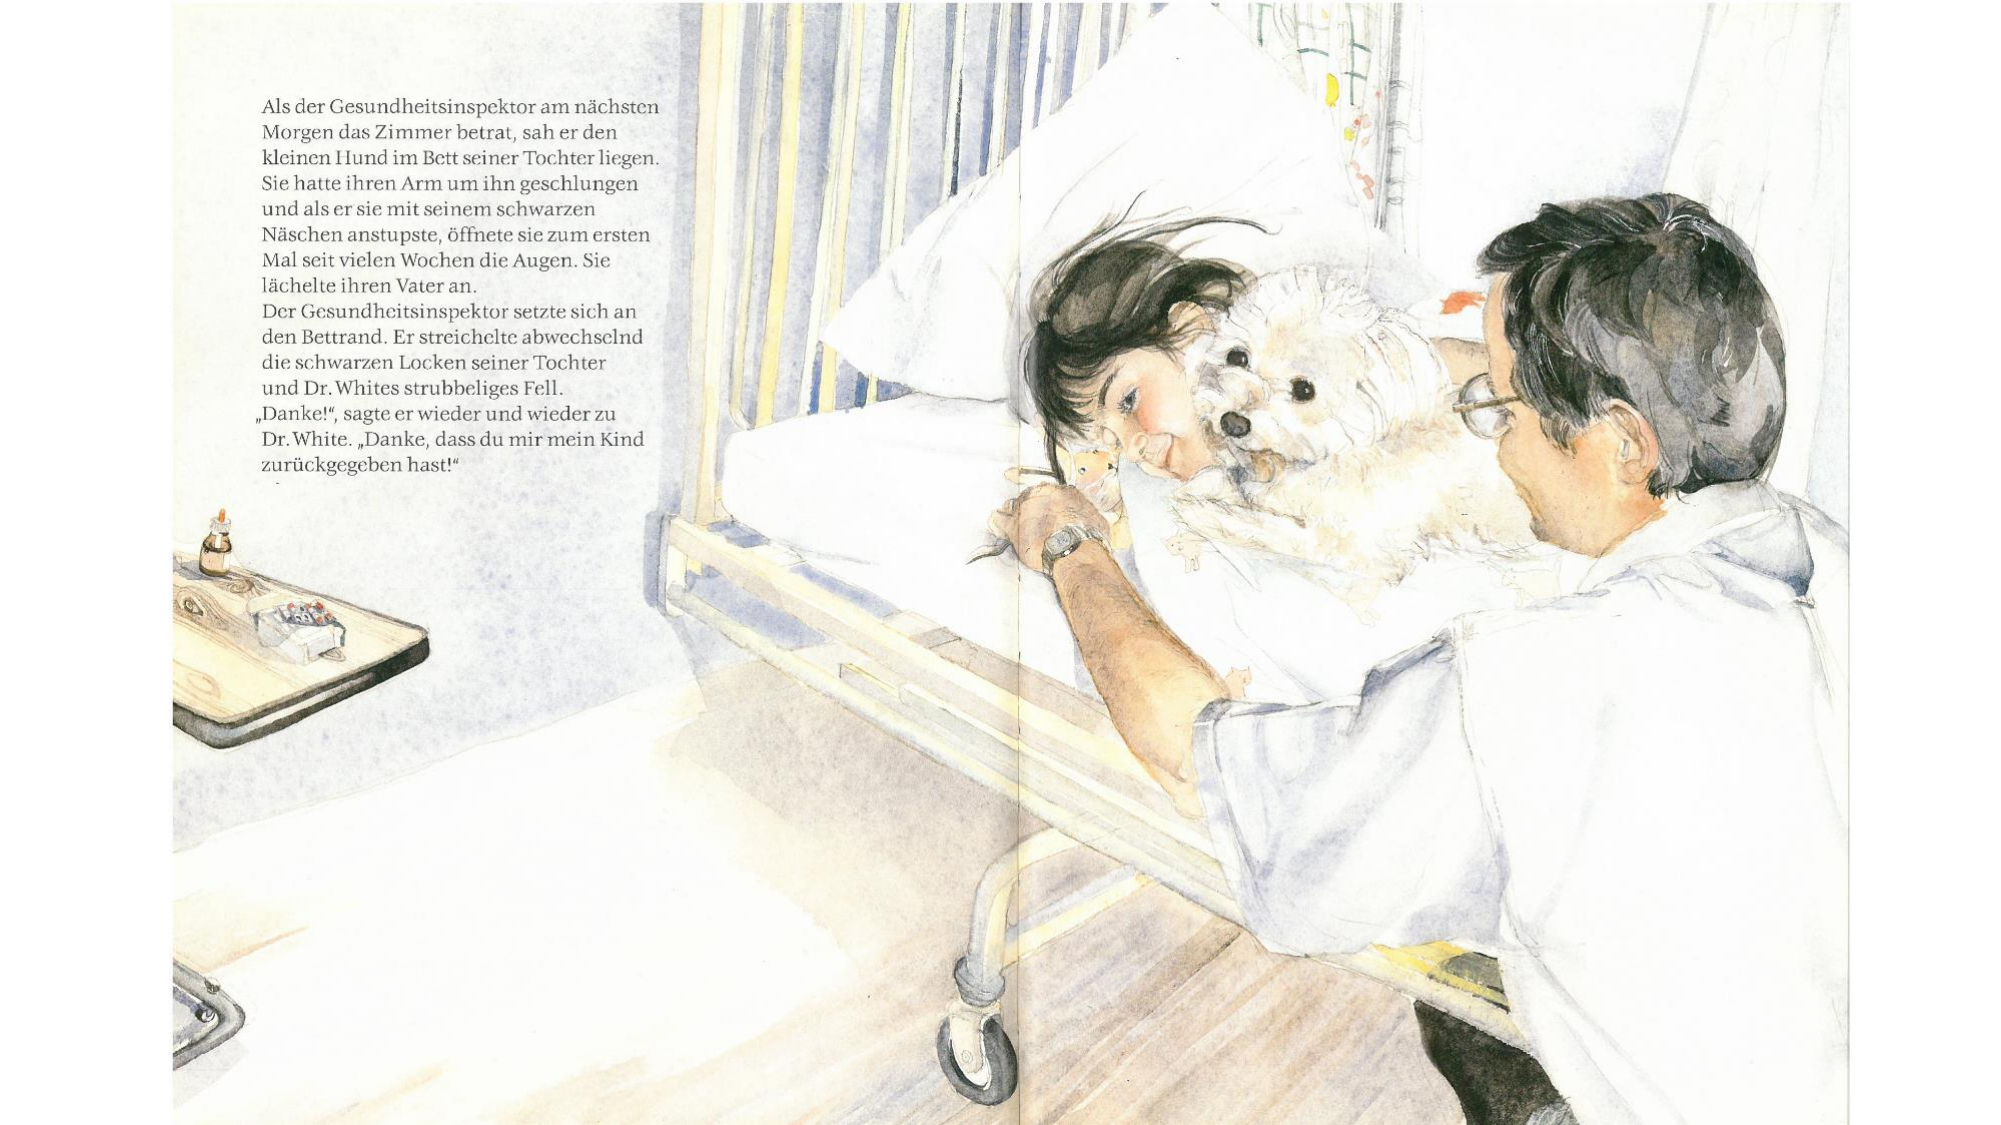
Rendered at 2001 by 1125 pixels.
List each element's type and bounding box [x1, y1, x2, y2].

picture [169, 0, 1853, 1125]
